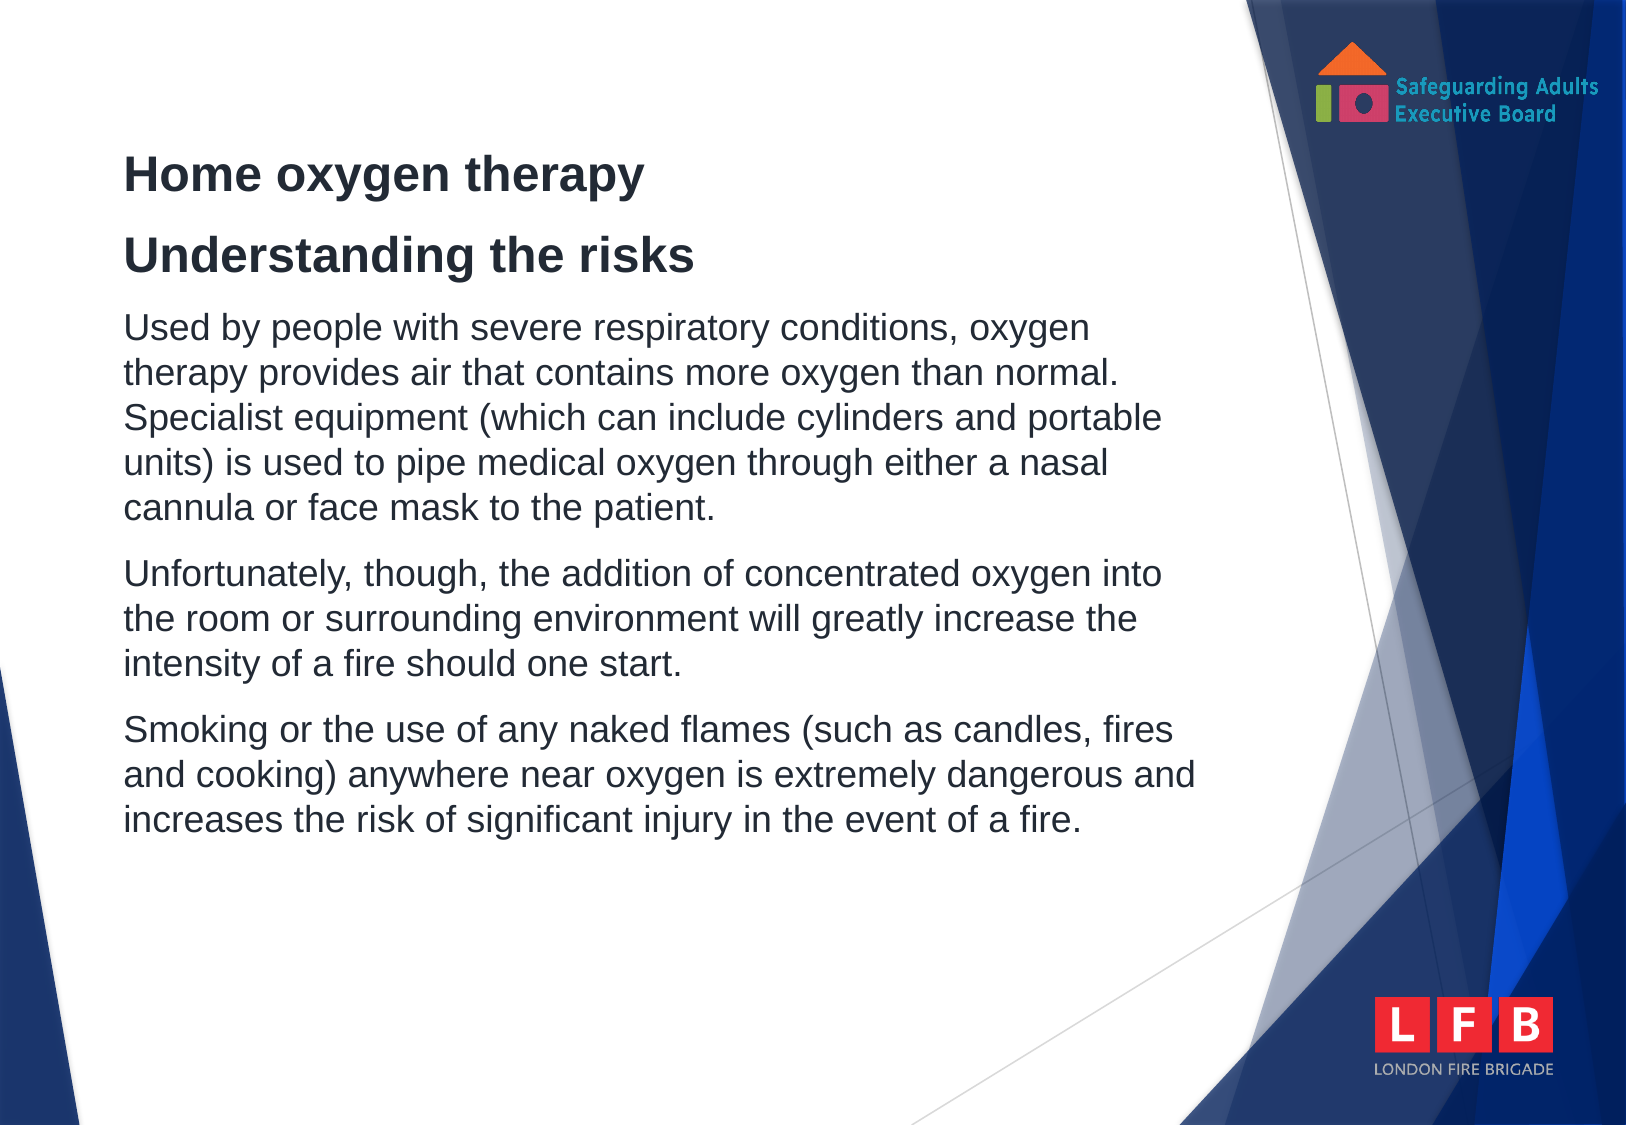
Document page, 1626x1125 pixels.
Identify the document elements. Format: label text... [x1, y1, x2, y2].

picture [1375, 997, 1553, 1075]
picture [1316, 42, 1599, 122]
list Home oxygen therapy Understanding the risks Used by people with severe respiratory conditions, oxygen therapy provides air that contains more oxygen than normal. Specialist equipment (which can include cylinders and portable units) is used to pipe medical oxygen through either a nasal cannula or face mask to the patient. Unfortunately, though, the addition of concentrated oxygen into the room or surrounding environment will greatly increase the intensity of a fire should one start. Smoking or the use of any naked flames (such as candles, fires and cooking) anywhere near oxygen is extremely dangerous and increases the risk of significant injury in the event of a fire. [108, 133, 1237, 992]
